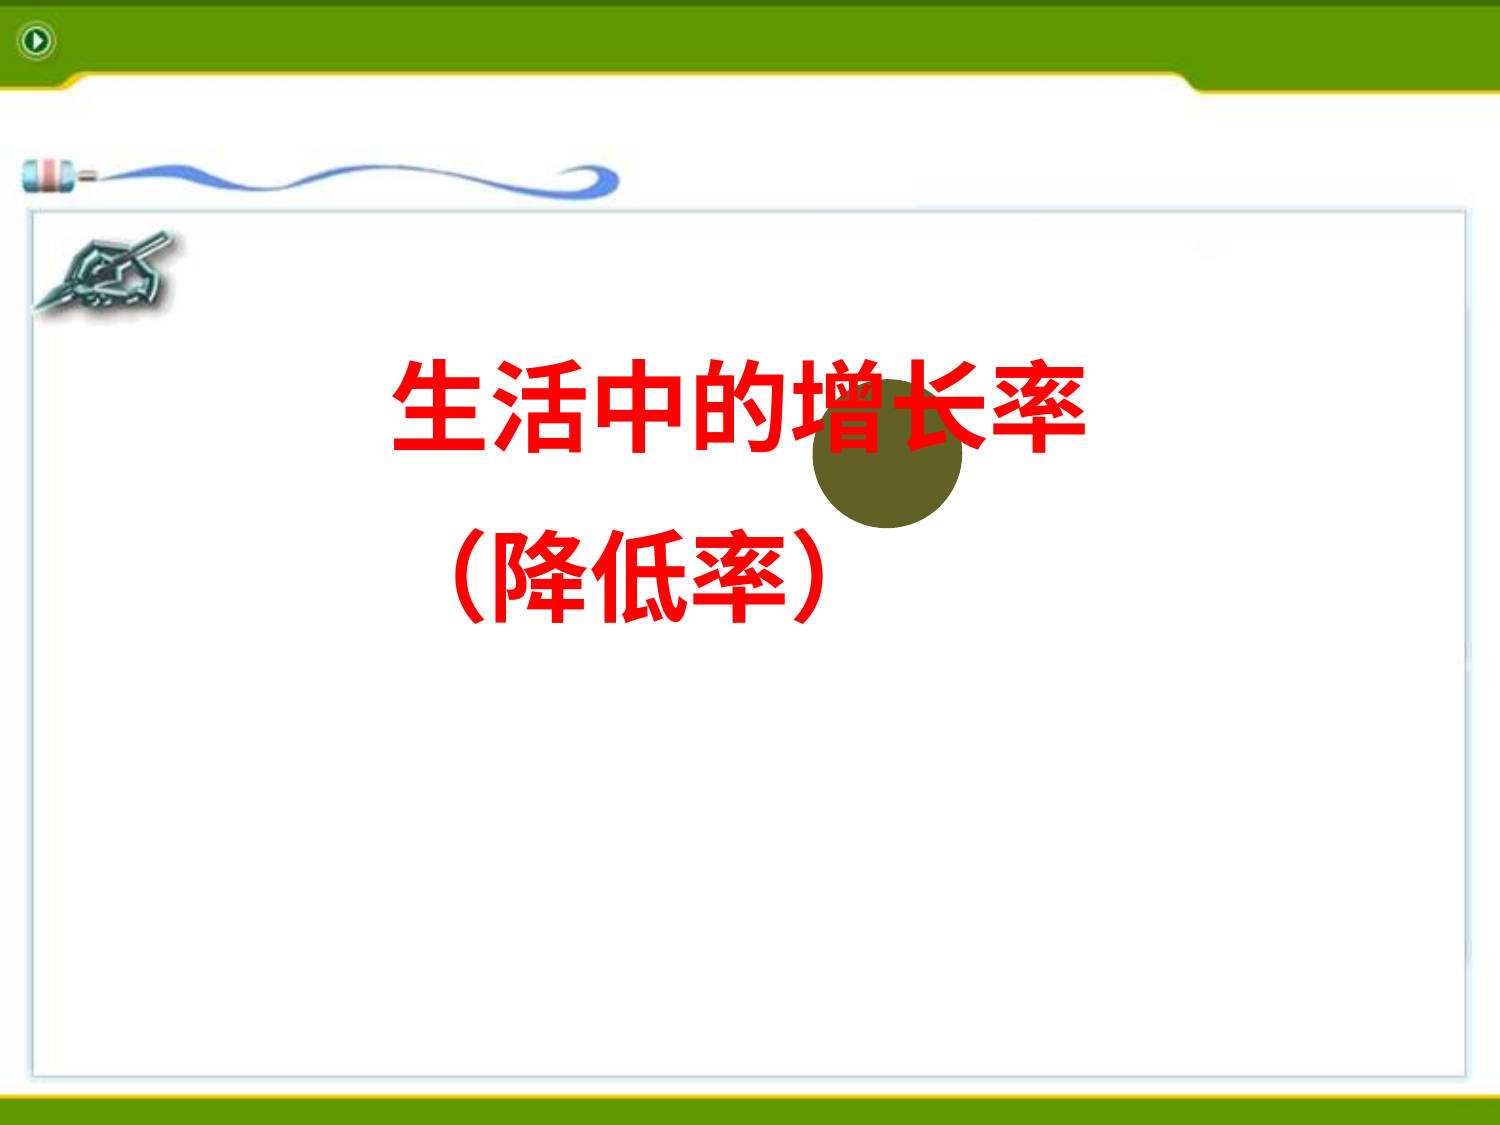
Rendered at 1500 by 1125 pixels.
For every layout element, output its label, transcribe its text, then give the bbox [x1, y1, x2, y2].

picture [0, 0, 1500, 1125]
text_box 生活中的增长率 （降低率） [374, 337, 1113, 643]
